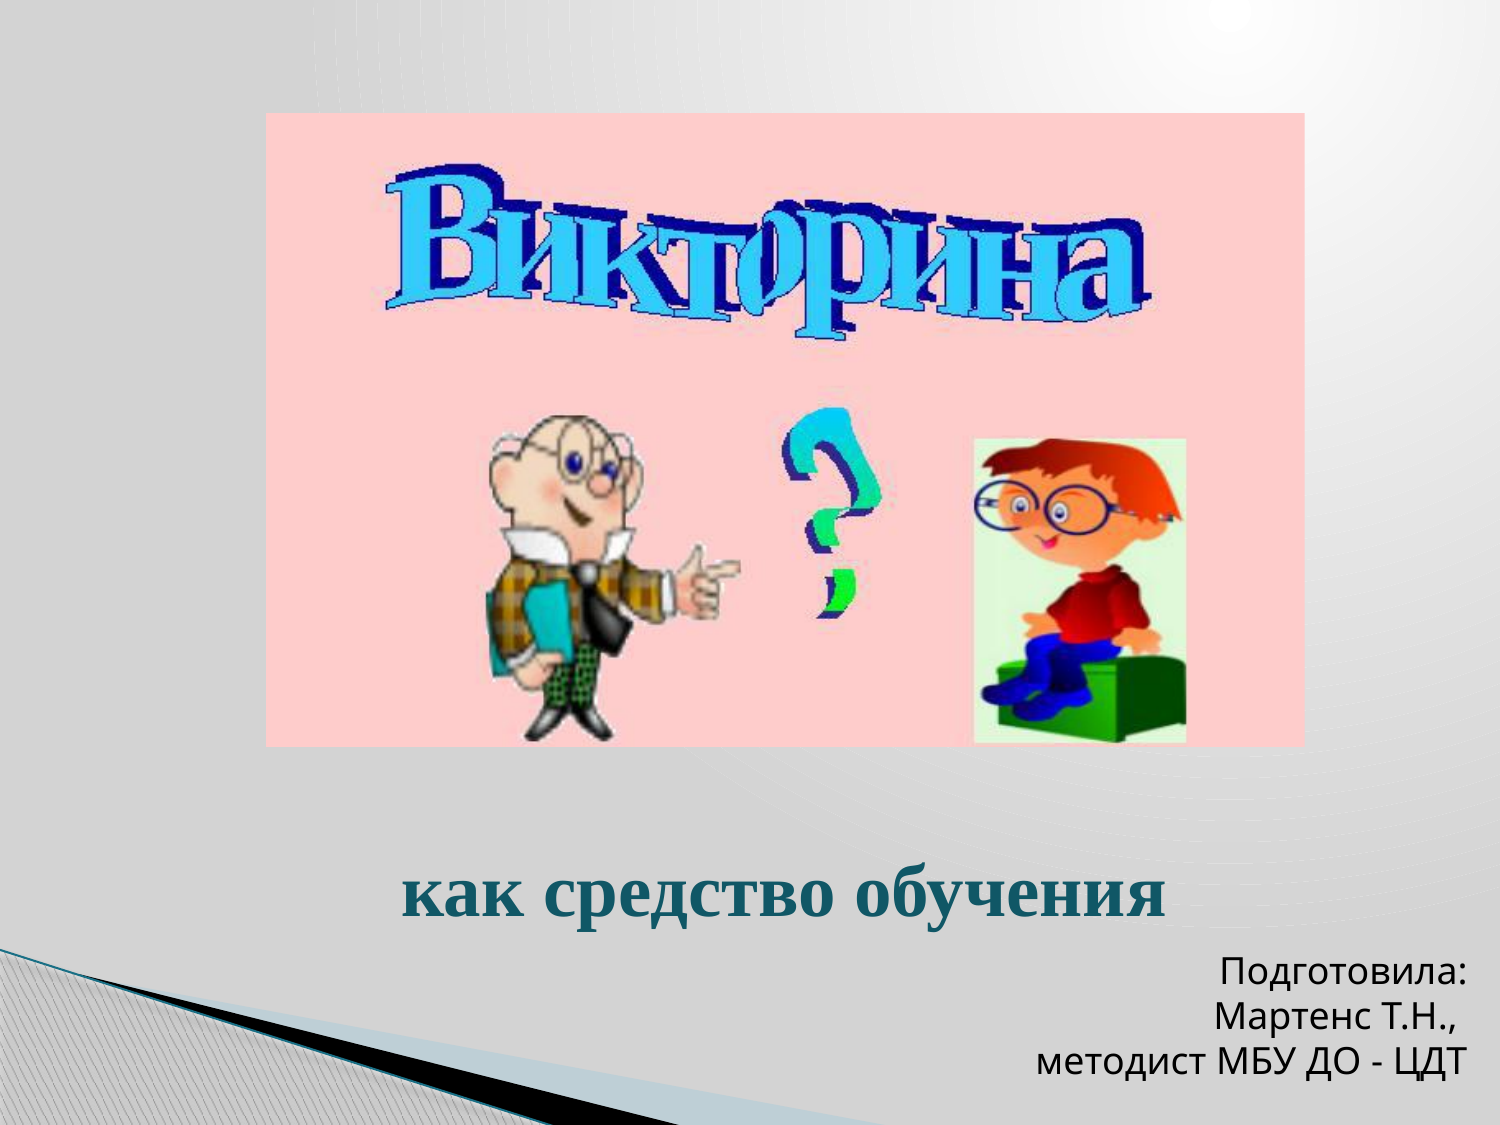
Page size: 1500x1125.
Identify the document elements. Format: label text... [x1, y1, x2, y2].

text_box как средство обучения [112, 834, 1459, 939]
picture [265, 113, 1305, 748]
text_box Подготовила: Мартенс Т.Н., методист МБУ ДО - ЦДТ [442, 940, 1483, 1125]
